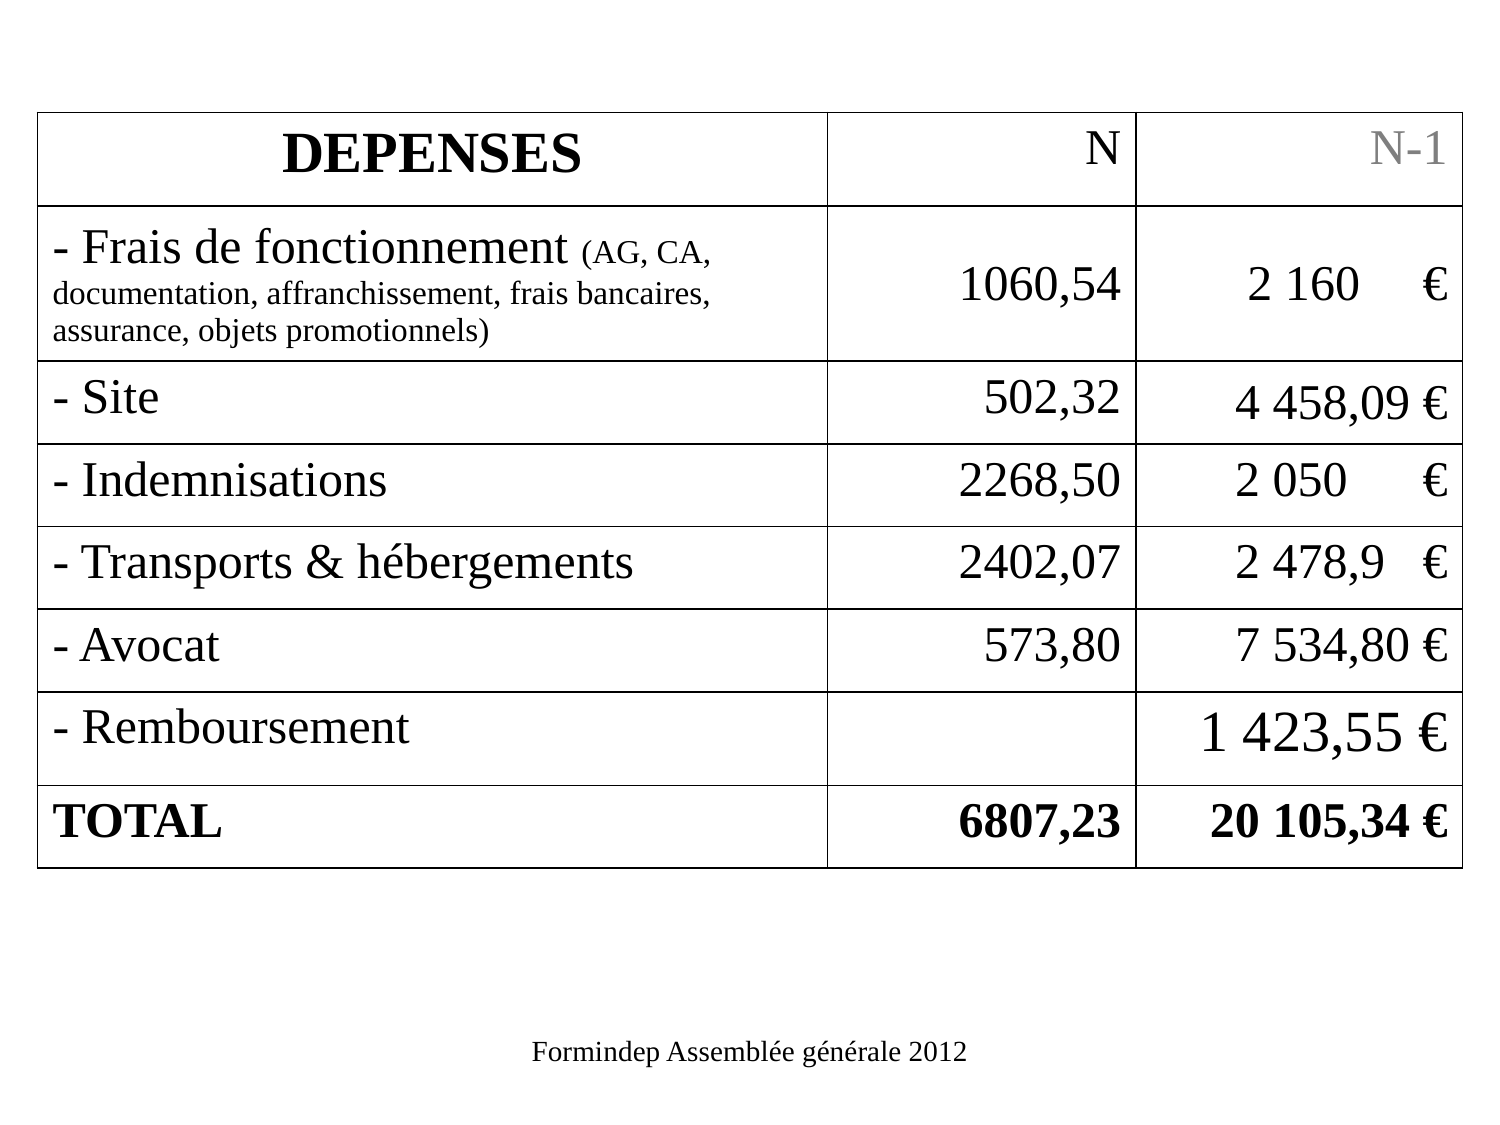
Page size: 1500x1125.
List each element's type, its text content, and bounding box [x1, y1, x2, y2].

table_cell 4 458,09 € [1137, 362, 1462, 443]
table_cell 573,80 [828, 610, 1135, 691]
table_cell - Transports & hébergements [38, 527, 827, 608]
table_header DEPENSES [38, 113, 827, 205]
table_cell - Indemnisations [38, 445, 827, 526]
table_cell 2 160 € [1137, 207, 1462, 360]
table_cell 2 050 € [1137, 445, 1462, 526]
table_cell 2 478,9 € [1137, 527, 1462, 608]
table_cell [828, 693, 1135, 785]
table_cell 2402,07 [828, 527, 1135, 608]
table_cell 7 534,80 € [1137, 610, 1462, 691]
table_cell - Site [38, 362, 827, 443]
table_cell TOTAL [38, 786, 827, 867]
table_cell 2268,50 [828, 445, 1135, 526]
table_cell 1 423,55 € [1137, 693, 1462, 785]
table_cell 20 105,34 € [1137, 786, 1462, 867]
table_cell 6807,23 [828, 786, 1135, 867]
table_cell 1060,54 [828, 207, 1135, 360]
table_cell - Frais de fonctionnement (AG, CA, documentation, affranchissement, frais bancaires, assurance, objets promotionnels) [38, 207, 827, 360]
table_cell - Avocat [38, 610, 827, 691]
table_header N-1 [1137, 113, 1462, 205]
table_cell - Remboursement [38, 693, 827, 785]
footer Formindep Assemblée générale 2012 [512, 1025, 988, 1100]
table_header N [828, 113, 1135, 205]
table_cell 502,32 [828, 362, 1135, 443]
